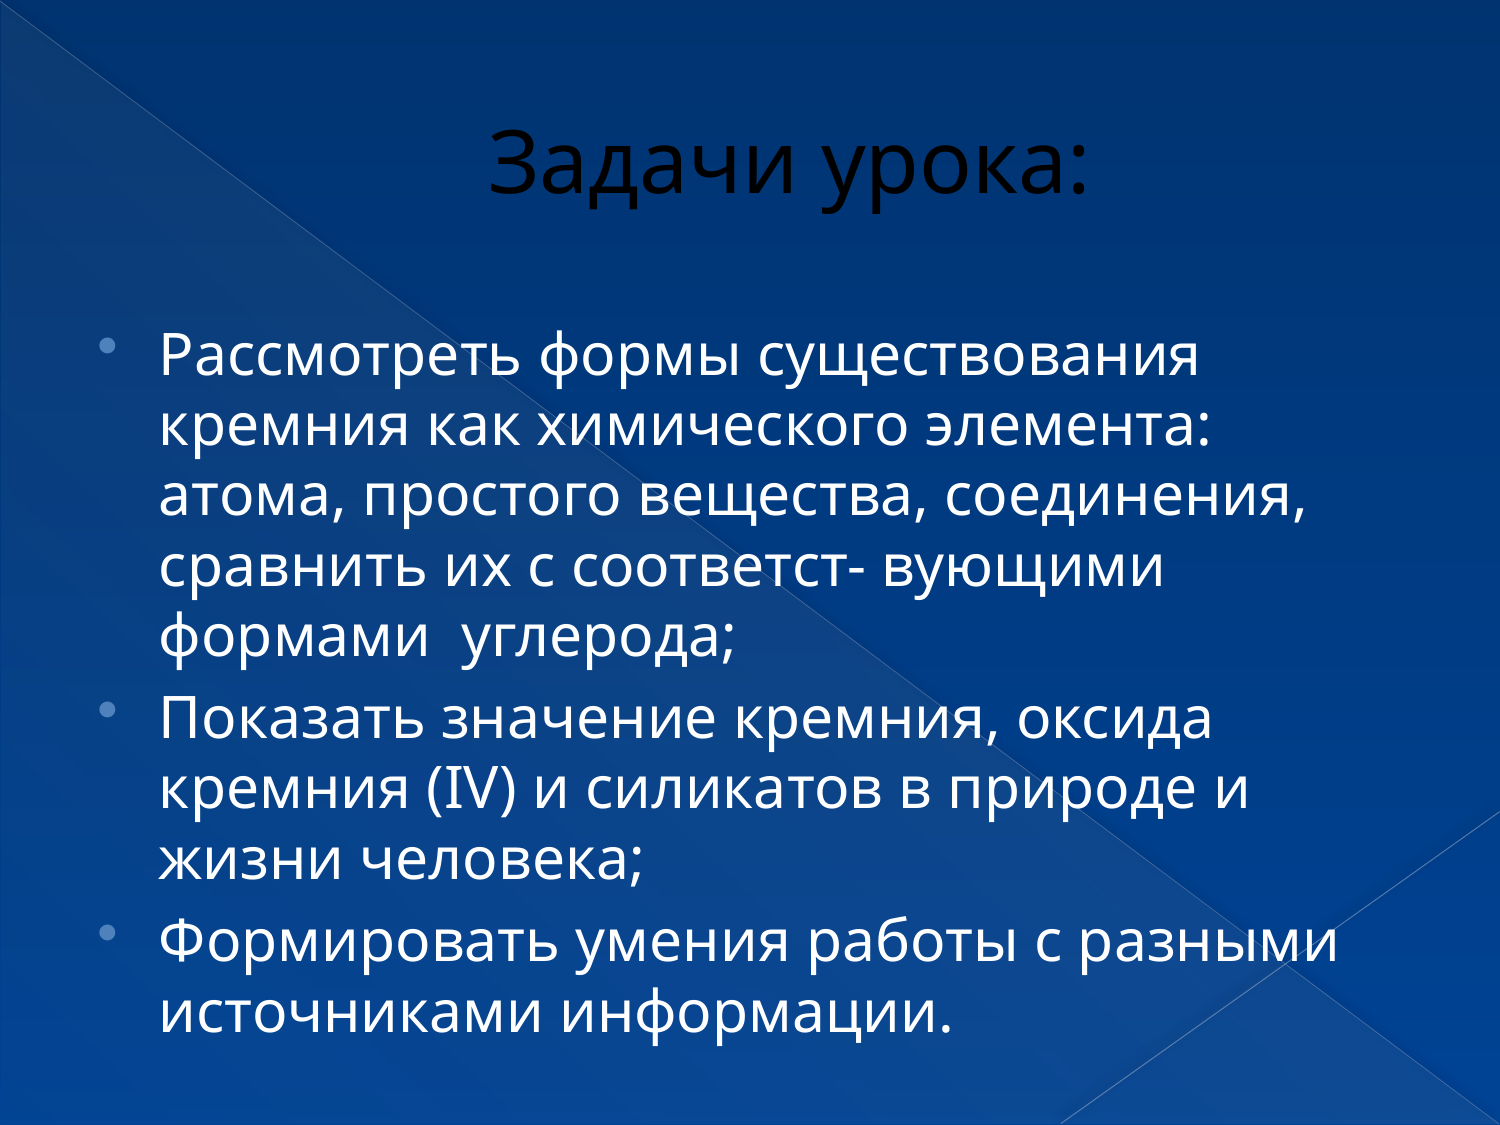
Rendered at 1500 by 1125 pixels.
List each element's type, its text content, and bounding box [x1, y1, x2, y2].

list Рассмотреть формы существования кремния как химического элемента: атома, простого вещества, соединения, сравнить их с соответст- вующими формами углерода; Показать значение кремния, оксида кремния (IV) и силикатов в природе и жизни человека; Формировать умения работы с разными источниками информации. [75, 308, 1425, 1059]
title Задачи урока: [75, 43, 1425, 274]
